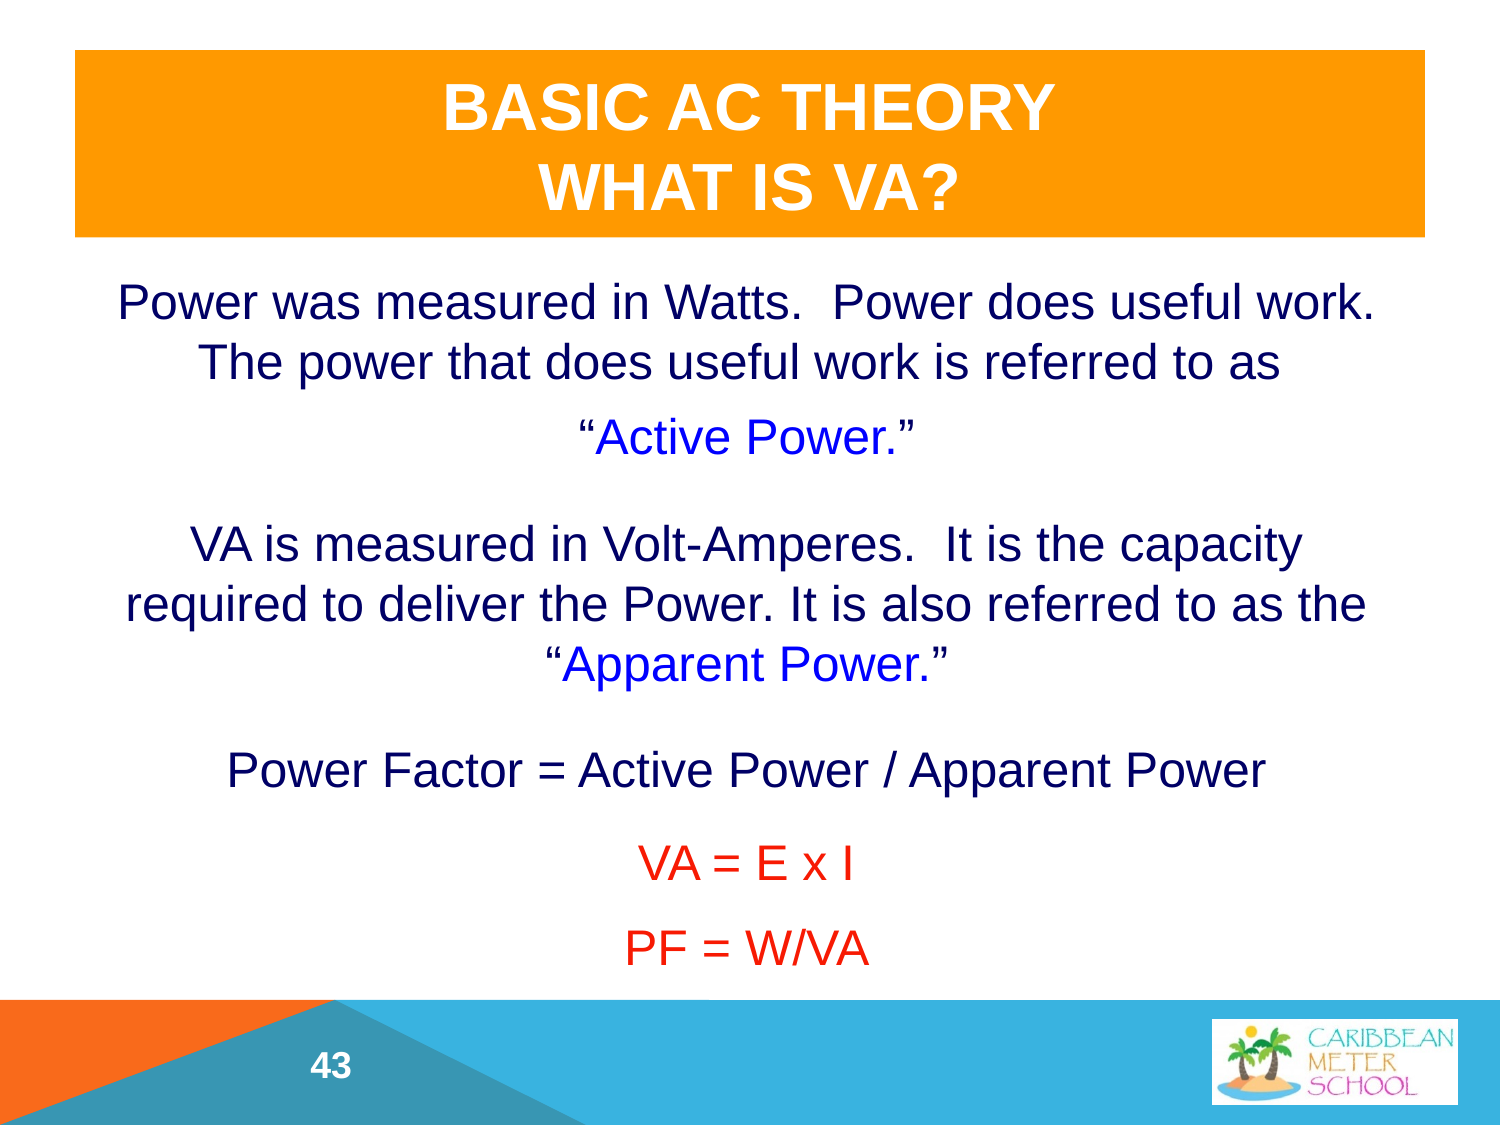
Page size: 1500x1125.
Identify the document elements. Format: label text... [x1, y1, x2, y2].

text_box Power was measured in Watts. Power does useful work. The power that does useful work is referred to as “Active Power.” VA is measured in Volt-Amperes. It is the capacity required to deliver the Power. It is also referred to as the “Apparent Power.” Power Factor = Active Power / Apparent Power [96, 262, 1397, 805]
slide_number 43 [275, 1021, 388, 1104]
title Basic AC Theory What is VA? [75, 50, 1425, 238]
picture [1212, 1019, 1458, 1105]
text_box VA = E x I PF = W/VA [434, 823, 1060, 984]
